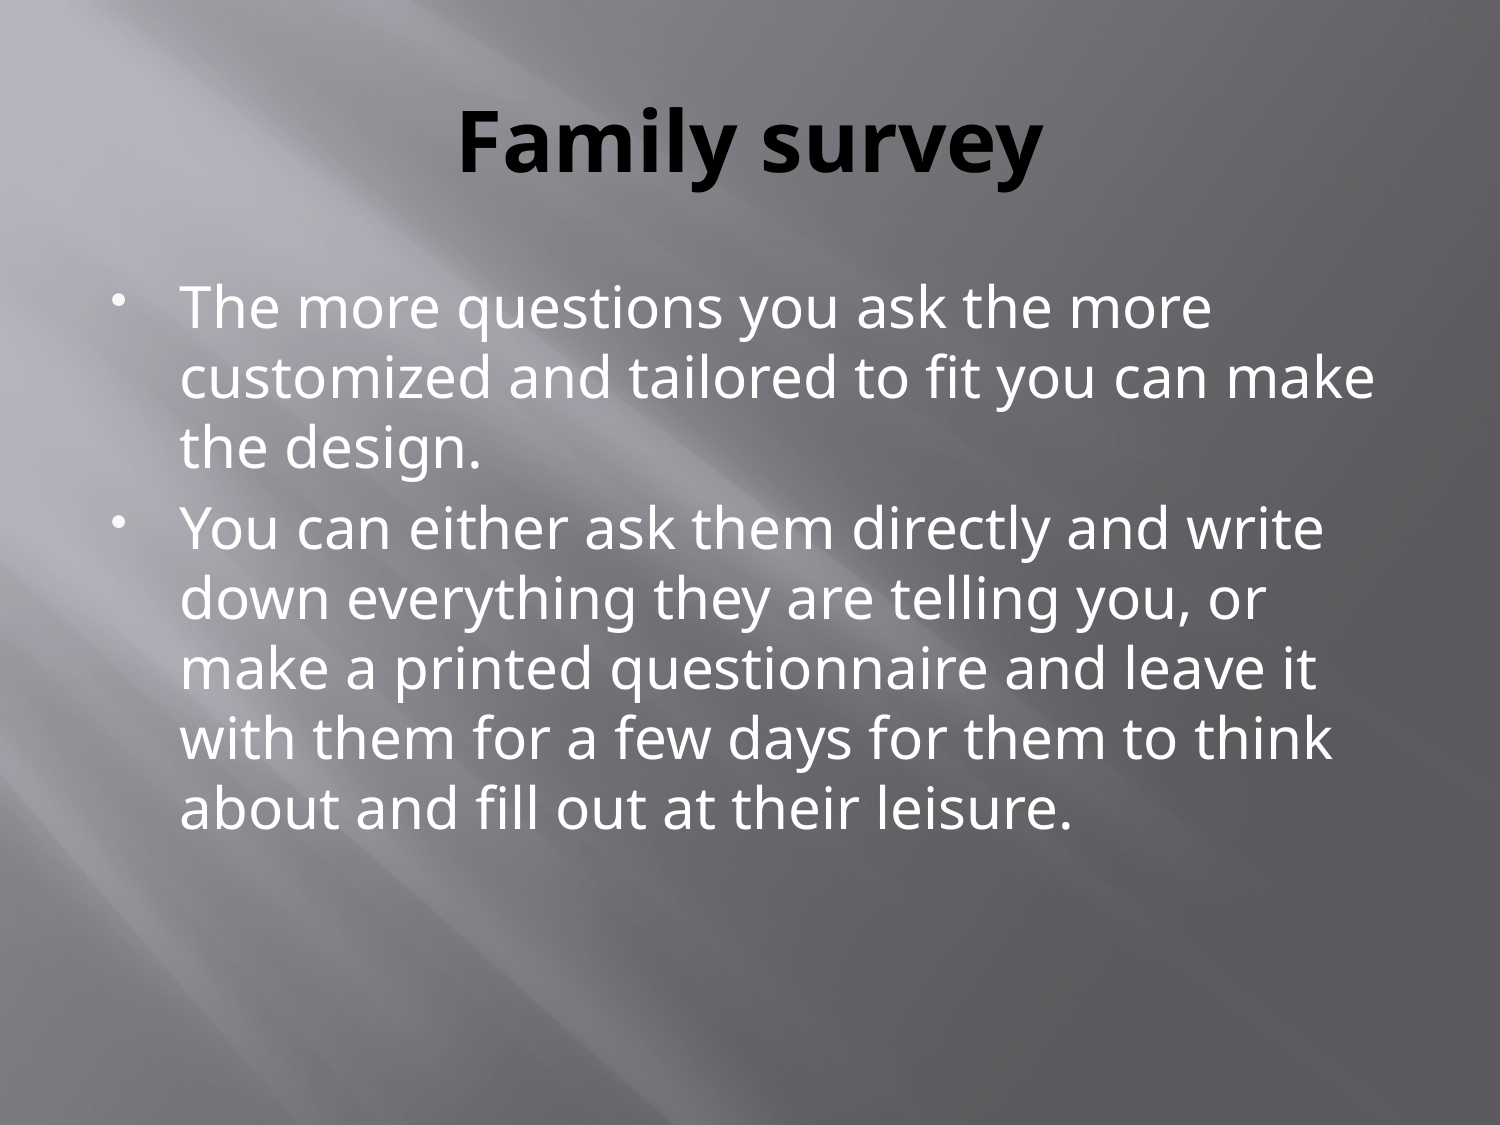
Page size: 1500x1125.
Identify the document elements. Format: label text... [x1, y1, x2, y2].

title Family survey [75, 45, 1425, 233]
list The more questions you ask the more customized and tailored to fit you can make the design. You can either ask them directly and write down everything they are telling you, or make a printed questionnaire and leave it with them for a few days for them to think about and fill out at their leisure. [75, 262, 1425, 1035]
